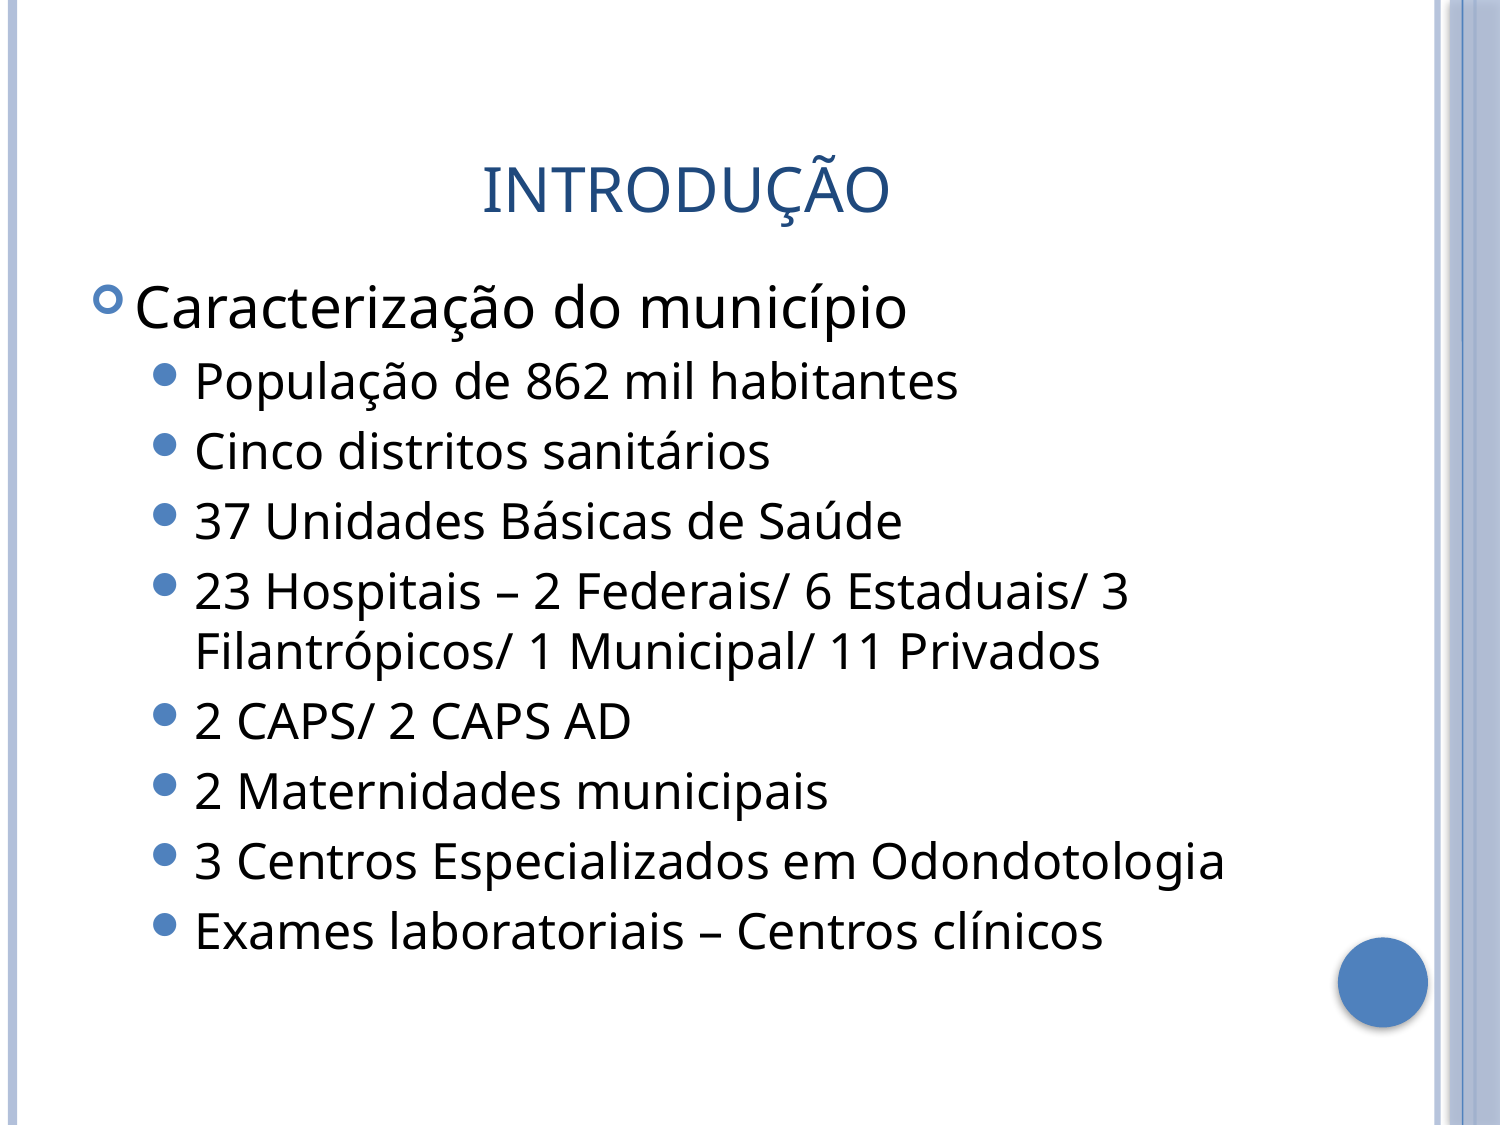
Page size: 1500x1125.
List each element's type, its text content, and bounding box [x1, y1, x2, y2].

list Caracterização do município População de 862 mil habitantes Cinco distritos sanitários 37 Unidades Básicas de Saúde 23 Hospitais – 2 Federais/ 6 Estaduais/ 3 Filantrópicos/ 1 Municipal/ 11 Privados 2 CAPS/ 2 CAPS AD 2 Maternidades municipais 3 Centros Especializados em Odondotologia Exames laboratoriais – Centros clínicos [75, 262, 1300, 1062]
title INTRODUÇÃO [75, 45, 1300, 233]
